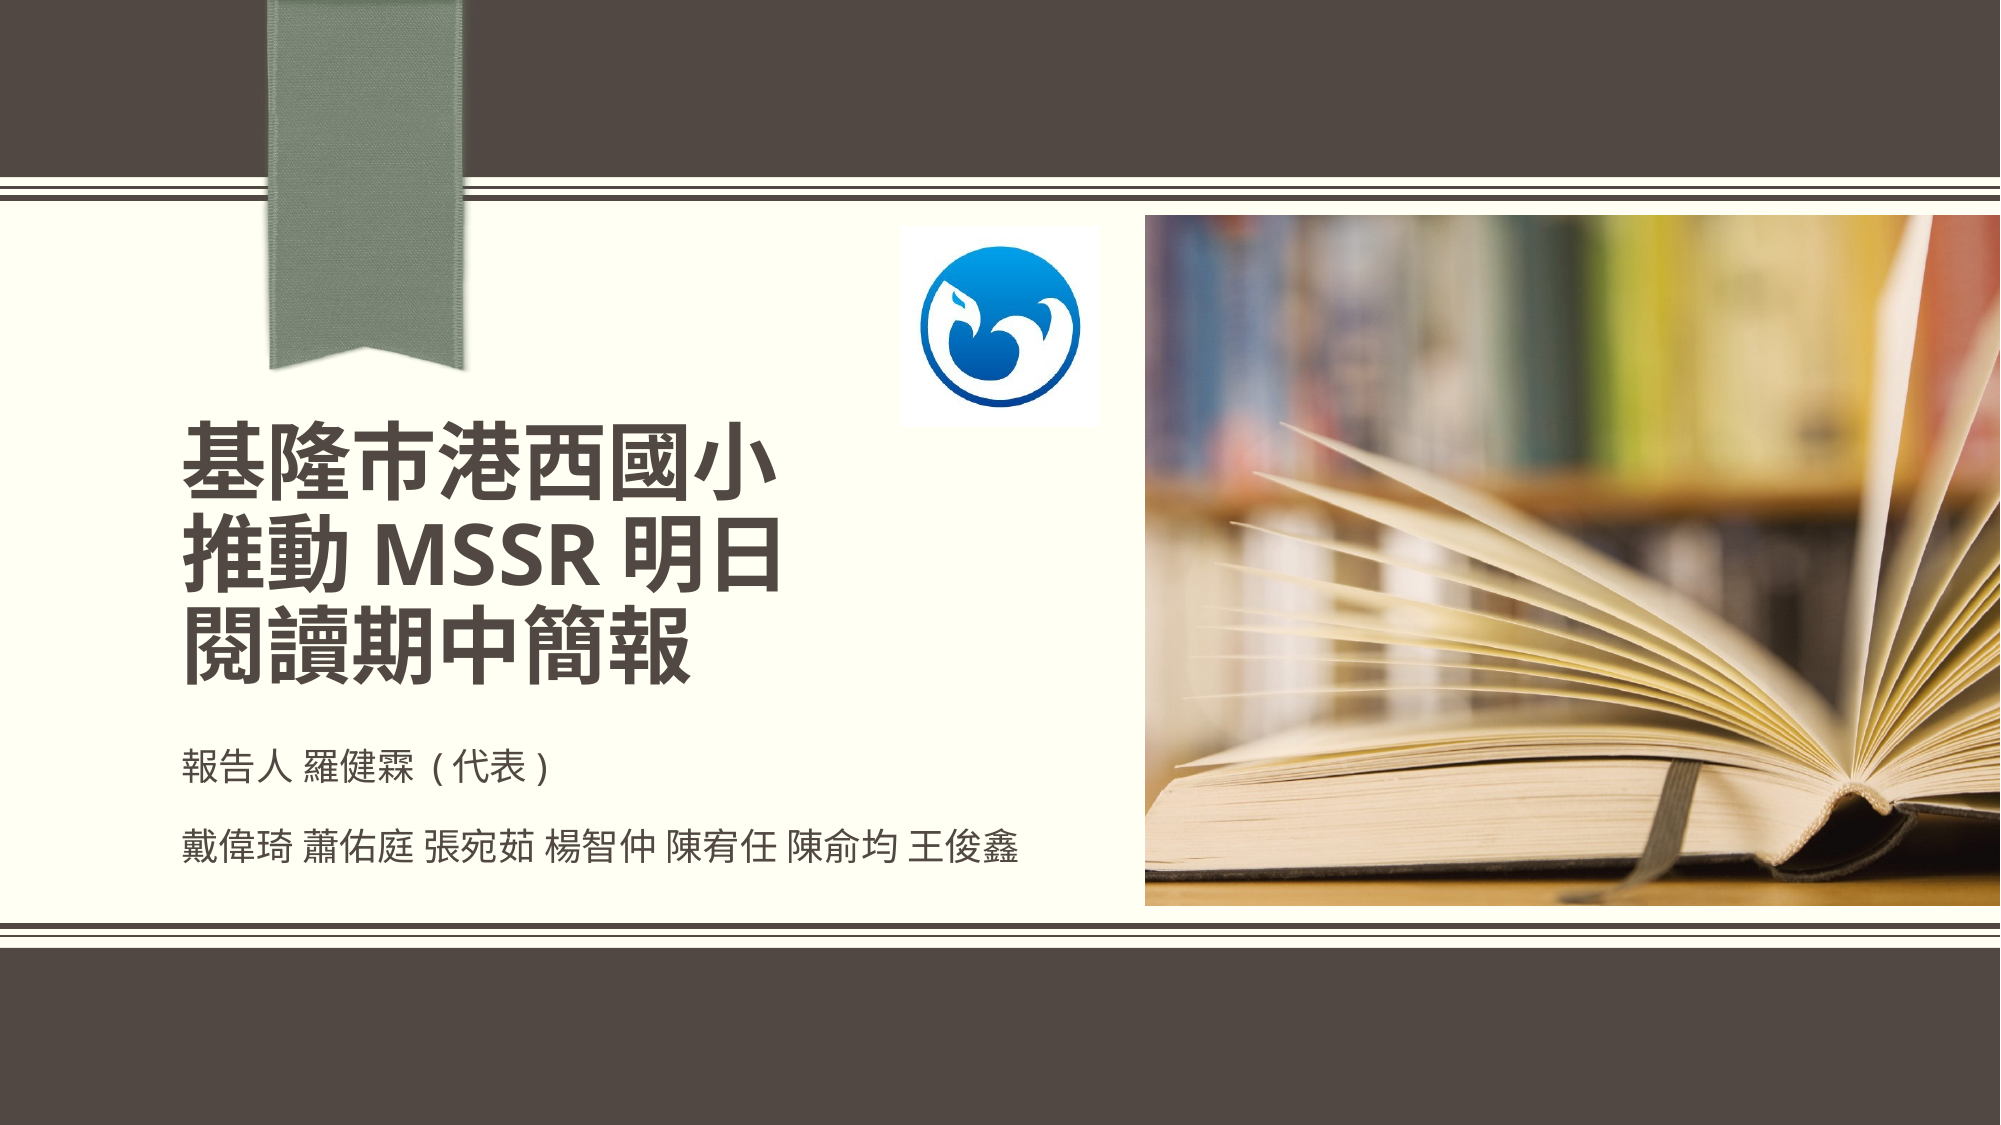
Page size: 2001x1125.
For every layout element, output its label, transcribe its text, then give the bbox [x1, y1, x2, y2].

subtitle 報告人 羅健霖 (代表) 戴偉琦 蕭佑庭 張宛茹 楊智仲 陳宥任 陳俞均 王俊鑫 [181, 740, 1122, 897]
picture [1145, 214, 2000, 906]
title 基隆巿港西國小推動MSSR明日閱讀期中簡報 [181, 376, 806, 740]
picture [899, 226, 1100, 427]
